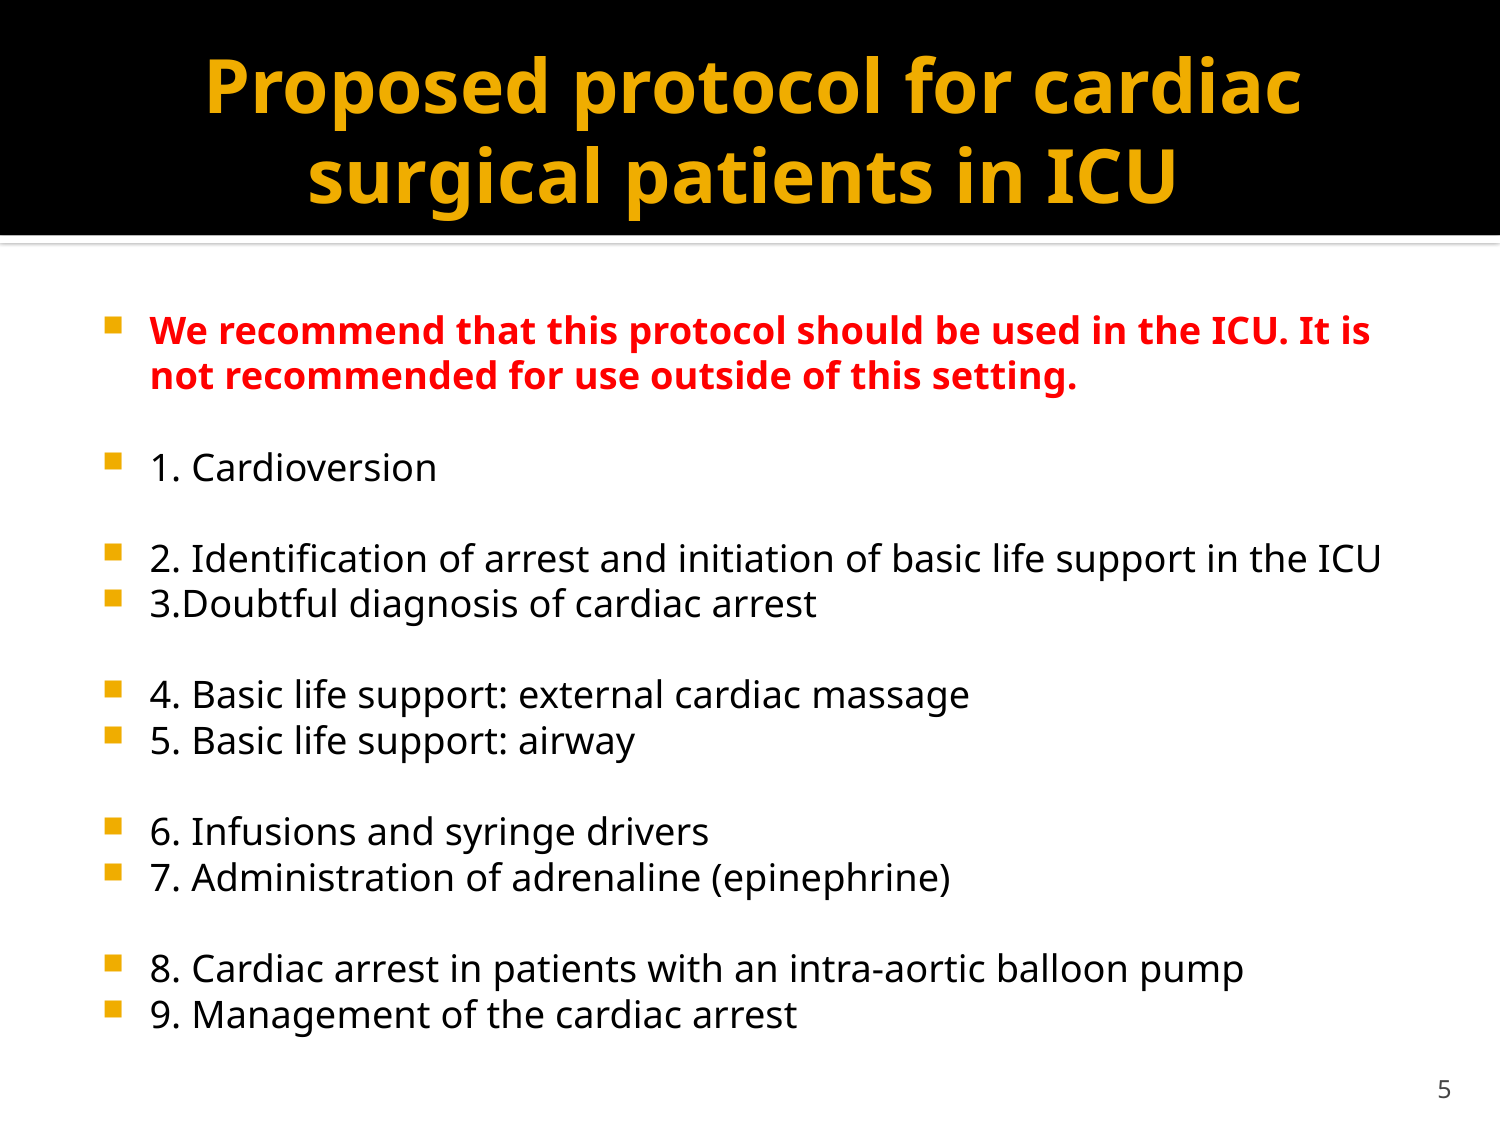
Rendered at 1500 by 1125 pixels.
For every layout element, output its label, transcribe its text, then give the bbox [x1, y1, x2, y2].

slide_number 5 [1345, 1062, 1467, 1108]
title Proposed protocol for cardiac surgical patients in ICU [75, 25, 1425, 231]
list We recommend that this protocol should be used in the ICU. It is not recommended for use outside of this setting. 1. Cardioversion 2. Identification of arrest and initiation of basic life support in the ICU 3.Doubtful diagnosis of cardiac arrest 4. Basic life support: external cardiac massage 5. Basic life support: airway 6. Infusions and syringe drivers 7. Administration of adrenaline (epinephrine) 8. Cardiac arrest in patients with an intra-aortic balloon pump 9. Management of the cardiac arrest [75, 291, 1425, 1050]
